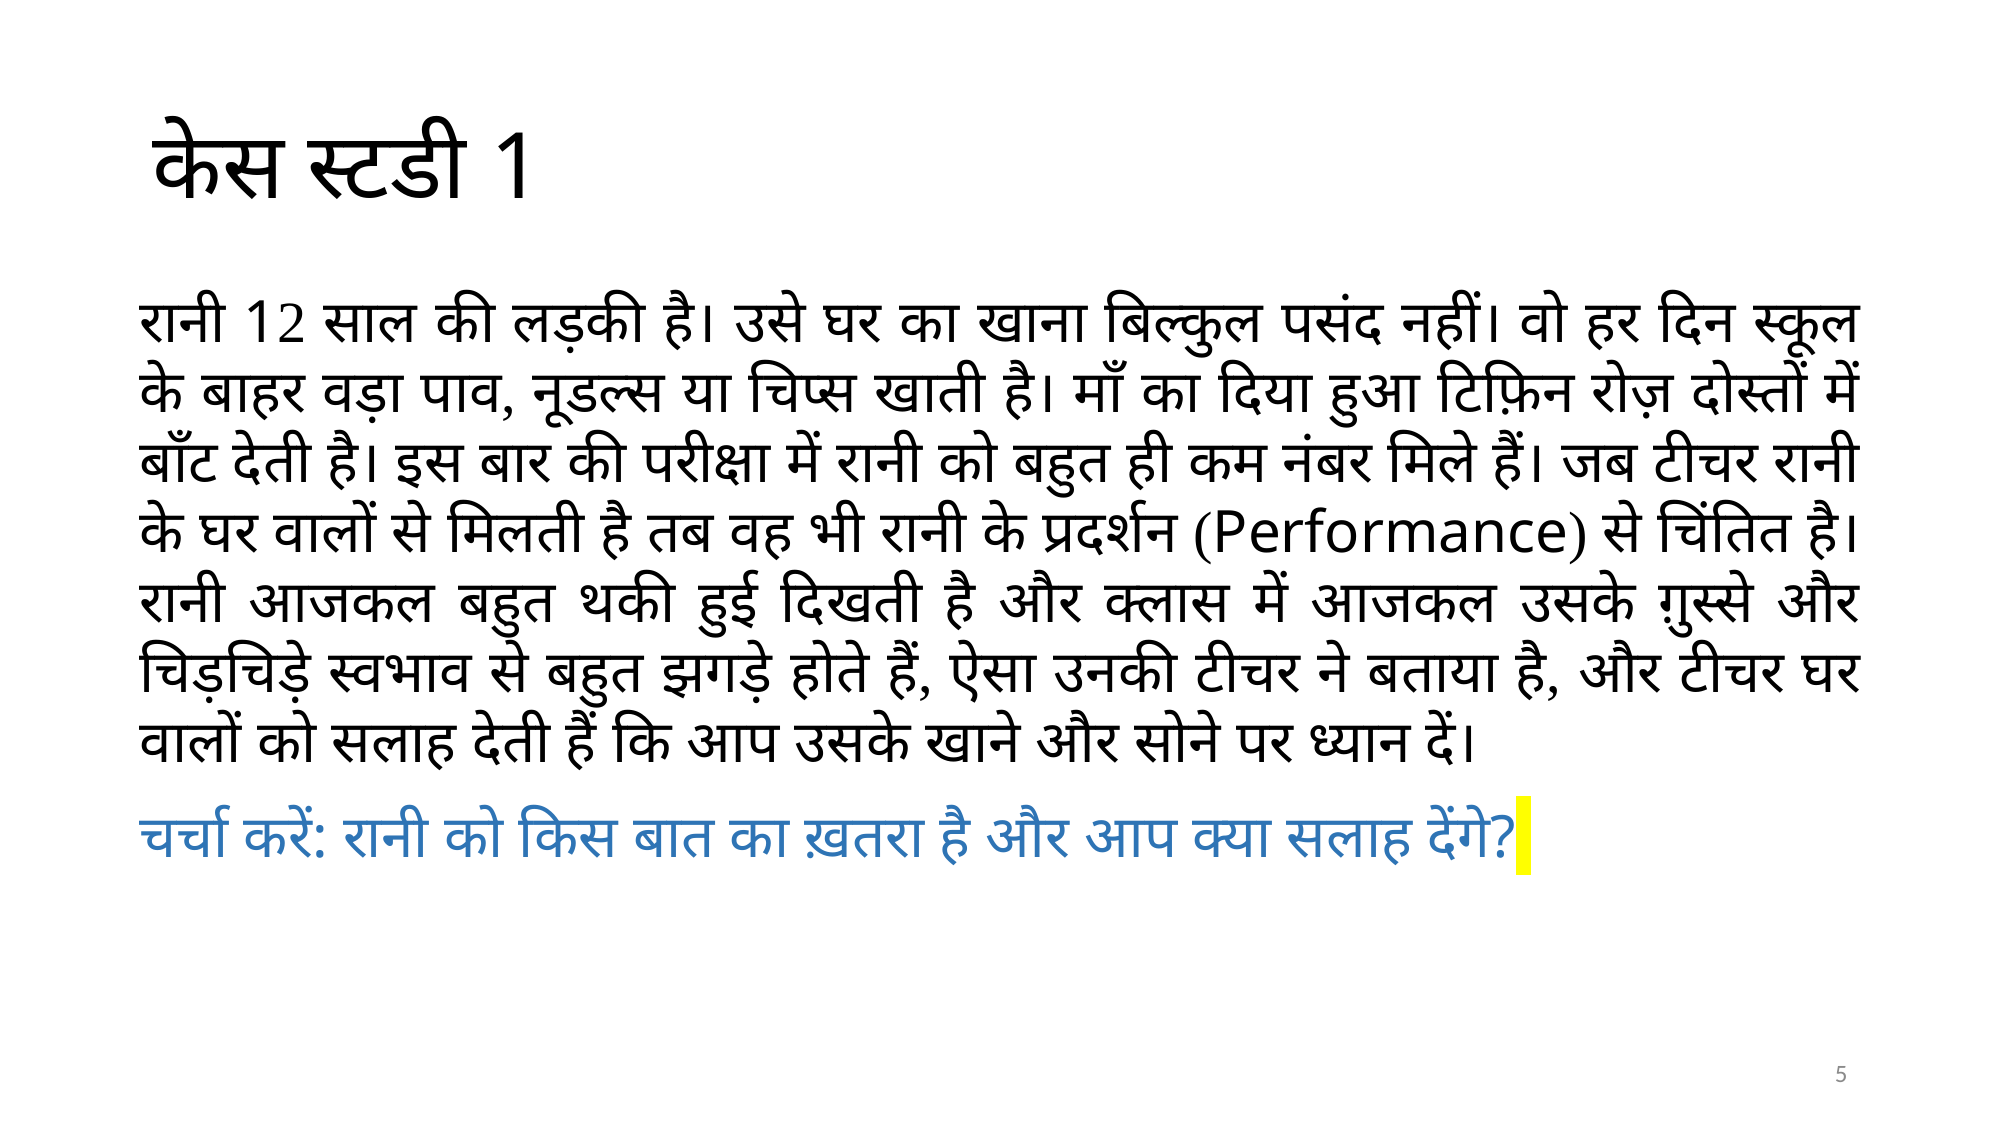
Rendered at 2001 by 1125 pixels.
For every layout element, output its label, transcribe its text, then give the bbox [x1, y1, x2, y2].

slide_number 5 [1412, 1042, 1863, 1103]
text_box रानी 12 साल की लड़की है। उसे घर का खाना बिल्कुल पसंद नहीं। वो हर दिन स्कूल के बाहर वड़ा पाव, नूडल्स या चिप्स खाती है। माँ का दिया हुआ टिफ़िन रोज़ दोस्तों में बाँट देती है। इस बार की परीक्षा में रानी को बहुत ही कम नंबर मिले हैं। जब टीचर रानी के घर वालों से मिलती है तब वह भी रानी के प्रदर्शन (Performance) से चिंतित है। रानी आजकल बहुत थकी हुई दिखती है और क्लास में आजकल उसके ग़ुस्से और चिड़चिड़े स्वभाव से बहुत झगड़े होते हैं, ऐसा उनकी टीचर ने बताया है, और टीचर घर वालों को सलाह देती हैं कि आप उसके खाने और सोने पर ध्यान दें। चर्चा करें: रानी को किस बात का ख़तरा है और आप क्या सलाह देंगे? [125, 277, 1875, 877]
title केस स्टडी 1 [137, 59, 1863, 277]
